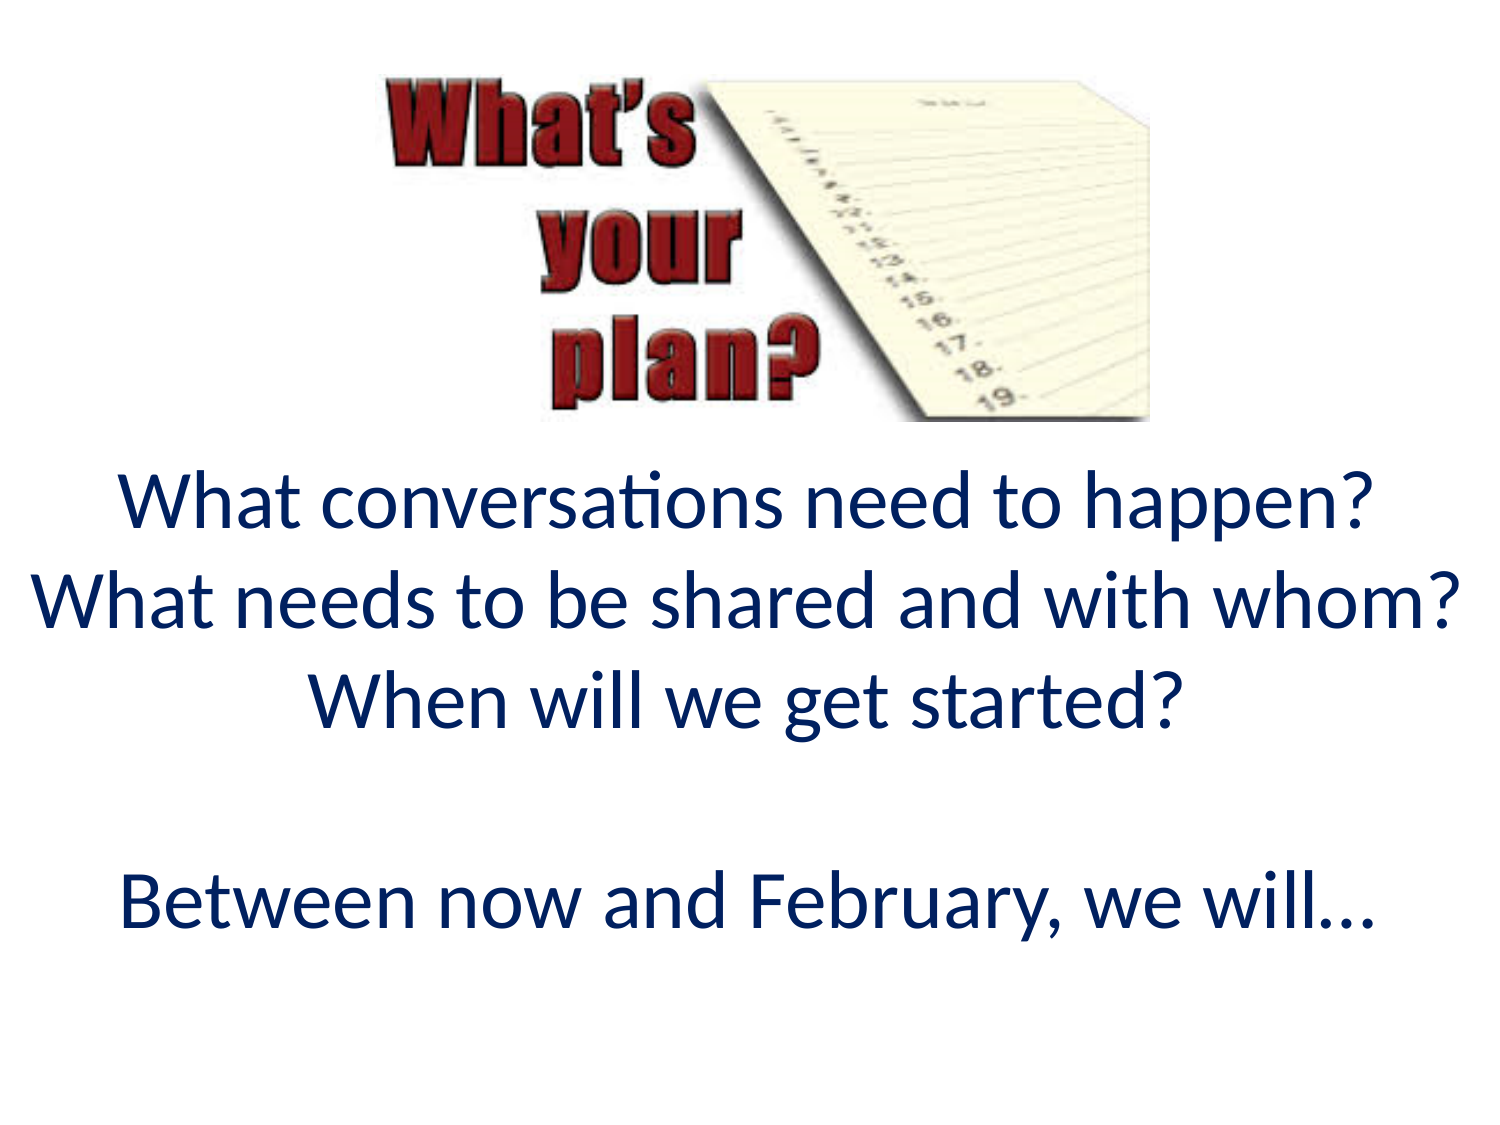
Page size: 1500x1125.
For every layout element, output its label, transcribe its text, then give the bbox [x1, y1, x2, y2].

text_box What conversations need to happen? What needs to be shared and with whom? When will we get started? Between now and February, we will… [15, 437, 1481, 953]
picture [374, 74, 1151, 423]
